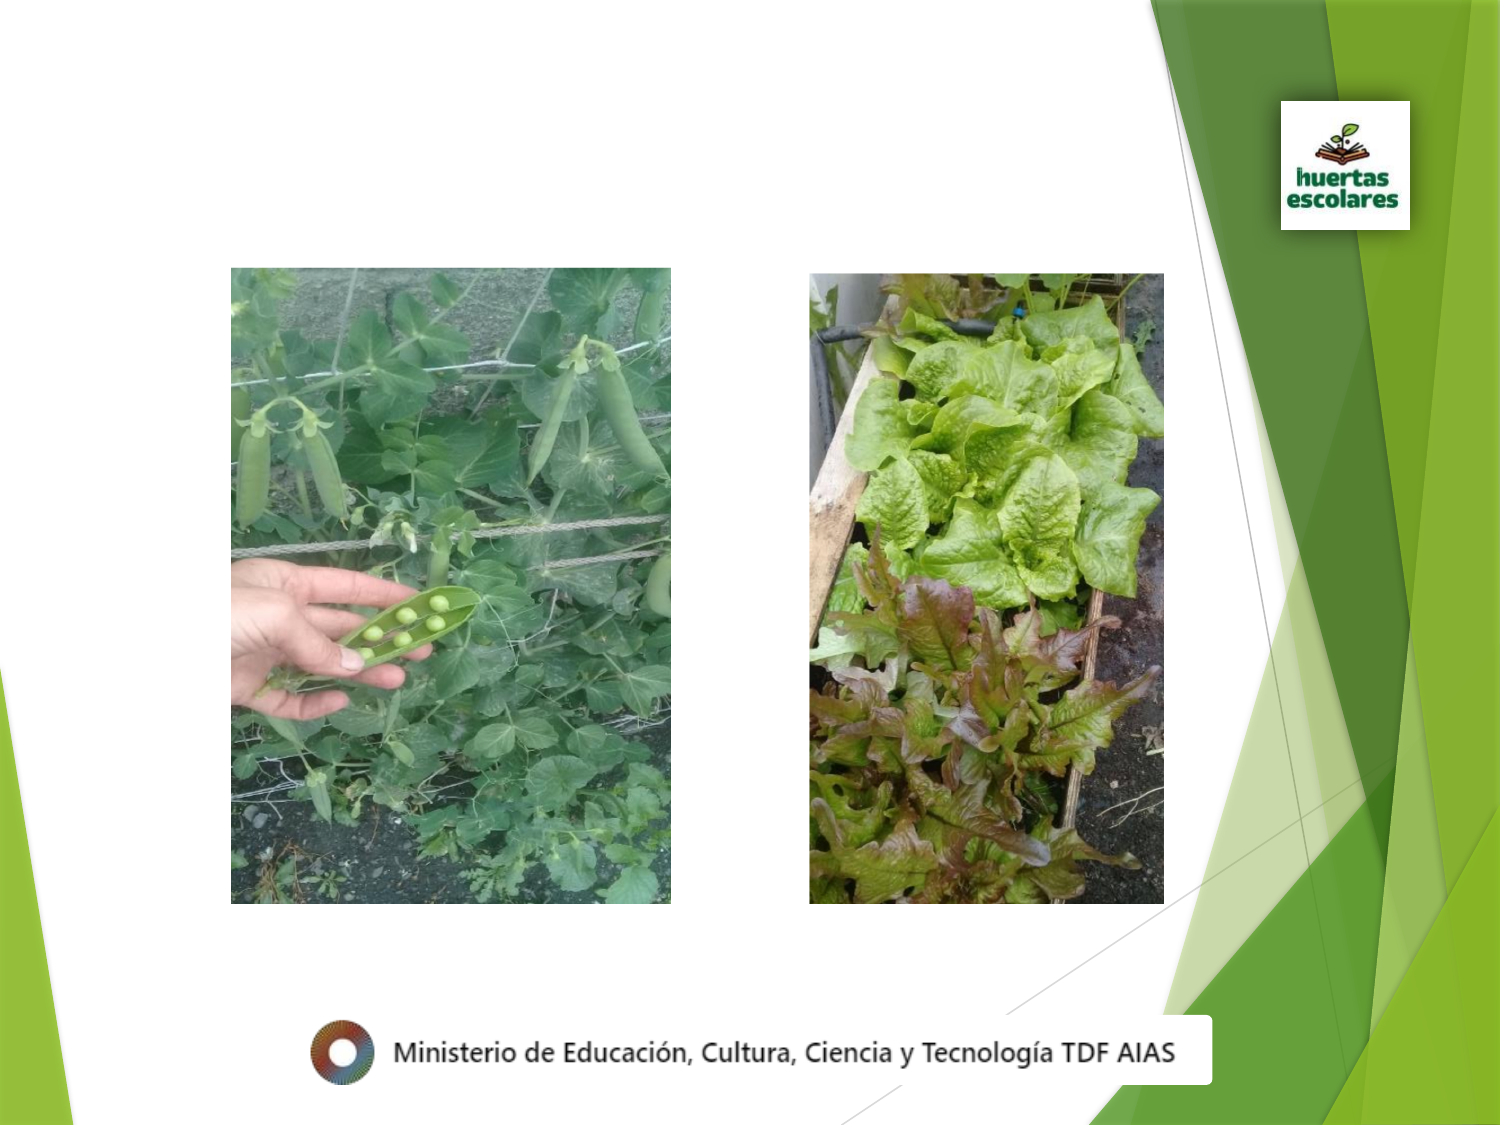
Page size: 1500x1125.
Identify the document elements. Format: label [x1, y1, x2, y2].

picture [810, 766, 1164, 904]
list [131, 364, 770, 806]
list [670, 410, 1302, 766]
picture [286, 1014, 1213, 1086]
picture [810, 274, 1164, 410]
picture [1280, 101, 1410, 230]
picture [231, 268, 671, 364]
picture [231, 806, 671, 904]
